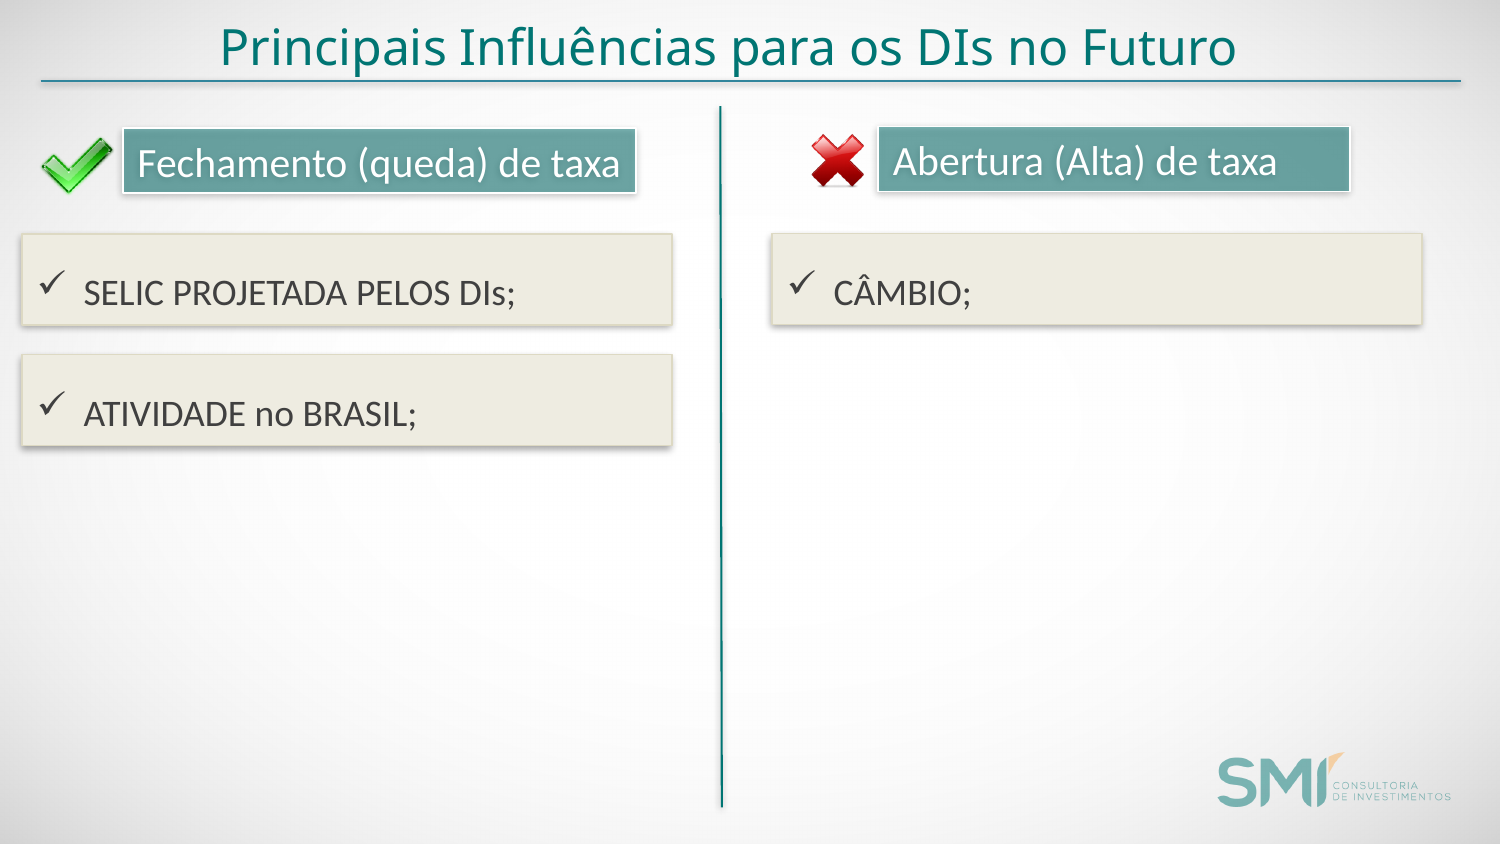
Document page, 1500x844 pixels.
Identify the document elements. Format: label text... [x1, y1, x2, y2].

text_box SELIC PROJETADA PELOS DIs; [21, 233, 673, 326]
picture [0, 0, 1500, 844]
text_box Principais Influências para os DIs no Futuro [204, 8, 1500, 143]
text_box Abertura (Alta) de taxa [877, 126, 1351, 192]
text_box Fechamento (queda) de taxa [122, 127, 637, 194]
text_box ATIVIDADE no BRASIL; [21, 354, 673, 446]
text_box CÂMBIO; [771, 233, 1423, 325]
